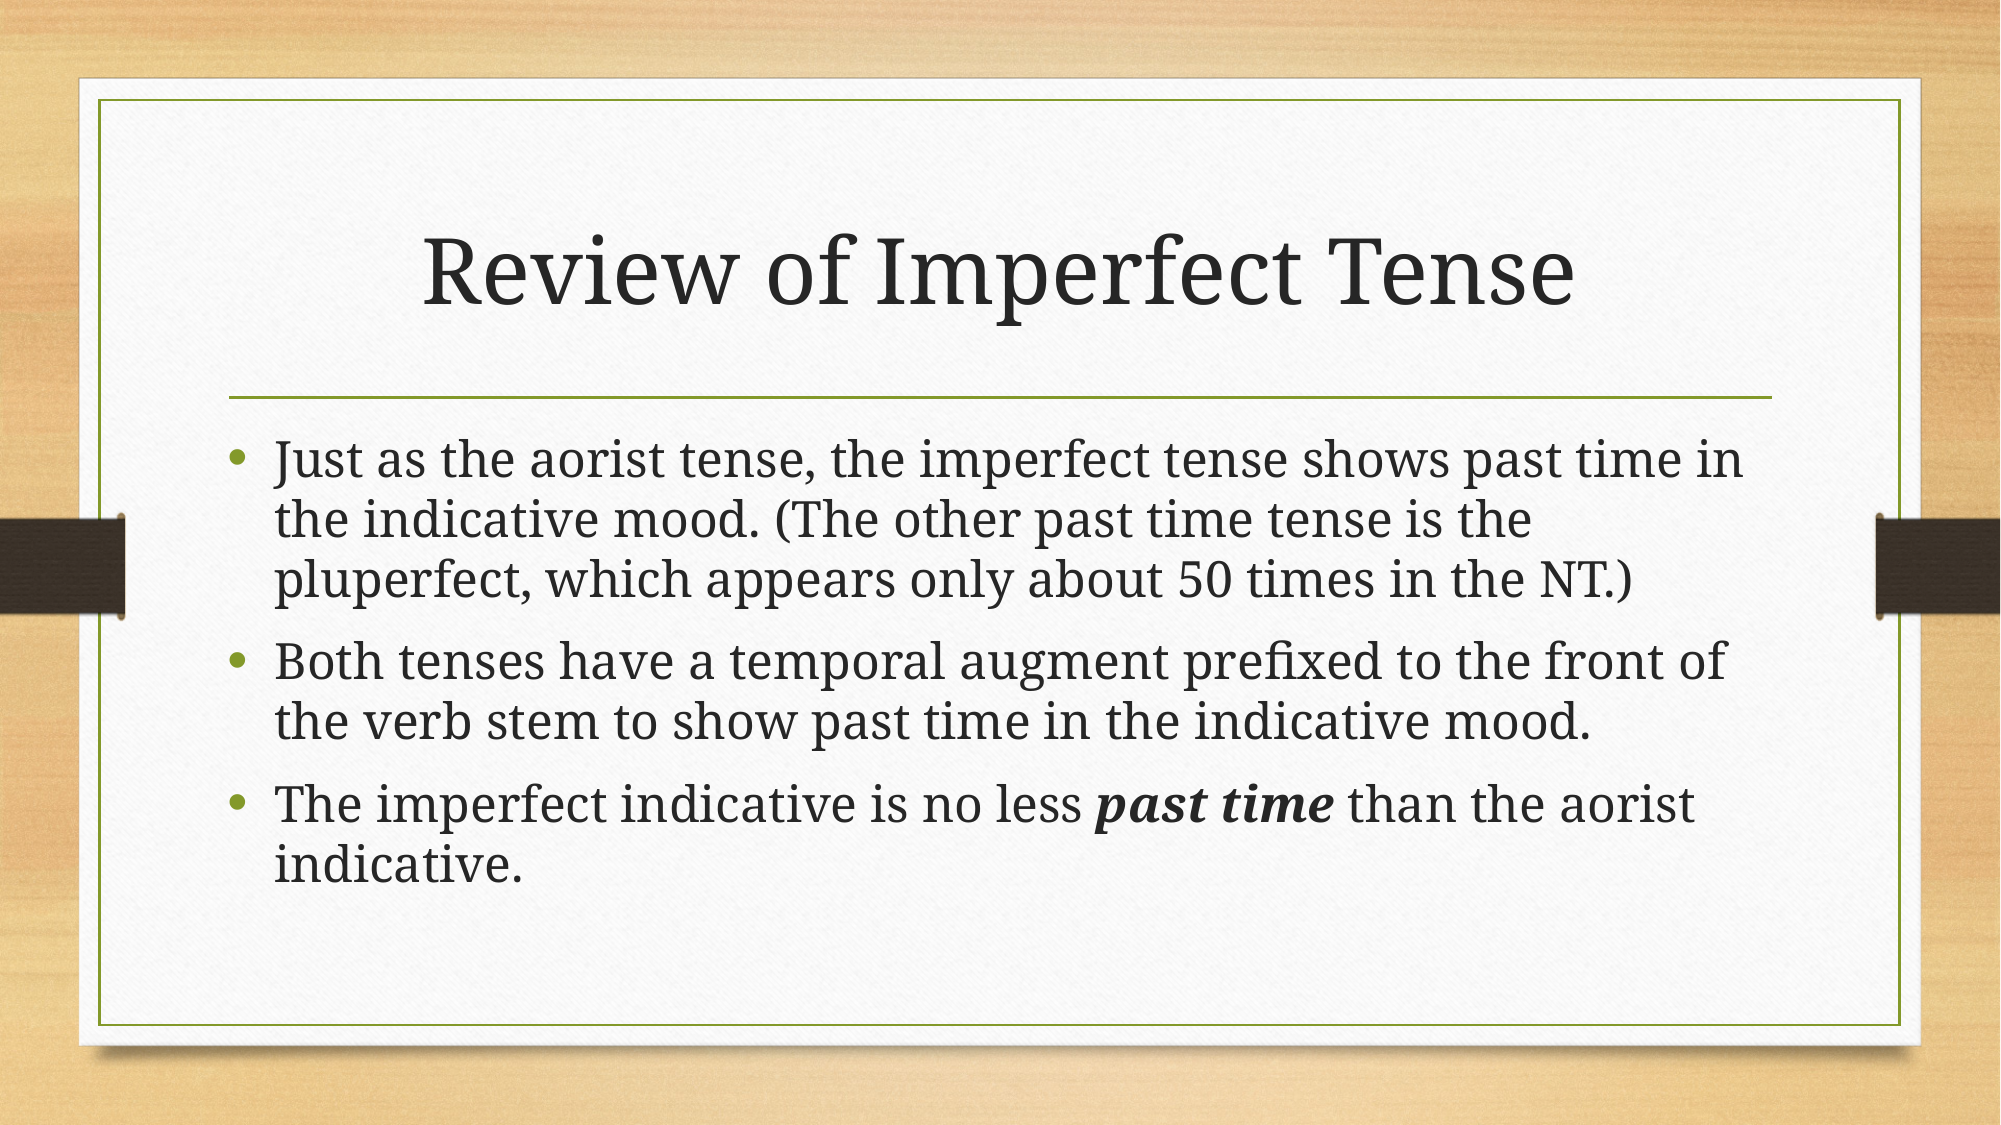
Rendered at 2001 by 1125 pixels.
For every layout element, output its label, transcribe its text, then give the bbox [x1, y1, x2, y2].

picture [0, 0, 2001, 1125]
list Just as the aorist tense, the imperfect tense shows past time in the indicative mood. (The other past time tense is the pluperfect, which appears only about 50 times in the NT.) Both tenses have a temporal augment prefixed to the front of the verb stem to show past time in the indicative mood. The imperfect indicative is no less past time than the aorist indicative. [212, 419, 1788, 964]
title Review of Imperfect Tense [212, 161, 1788, 375]
